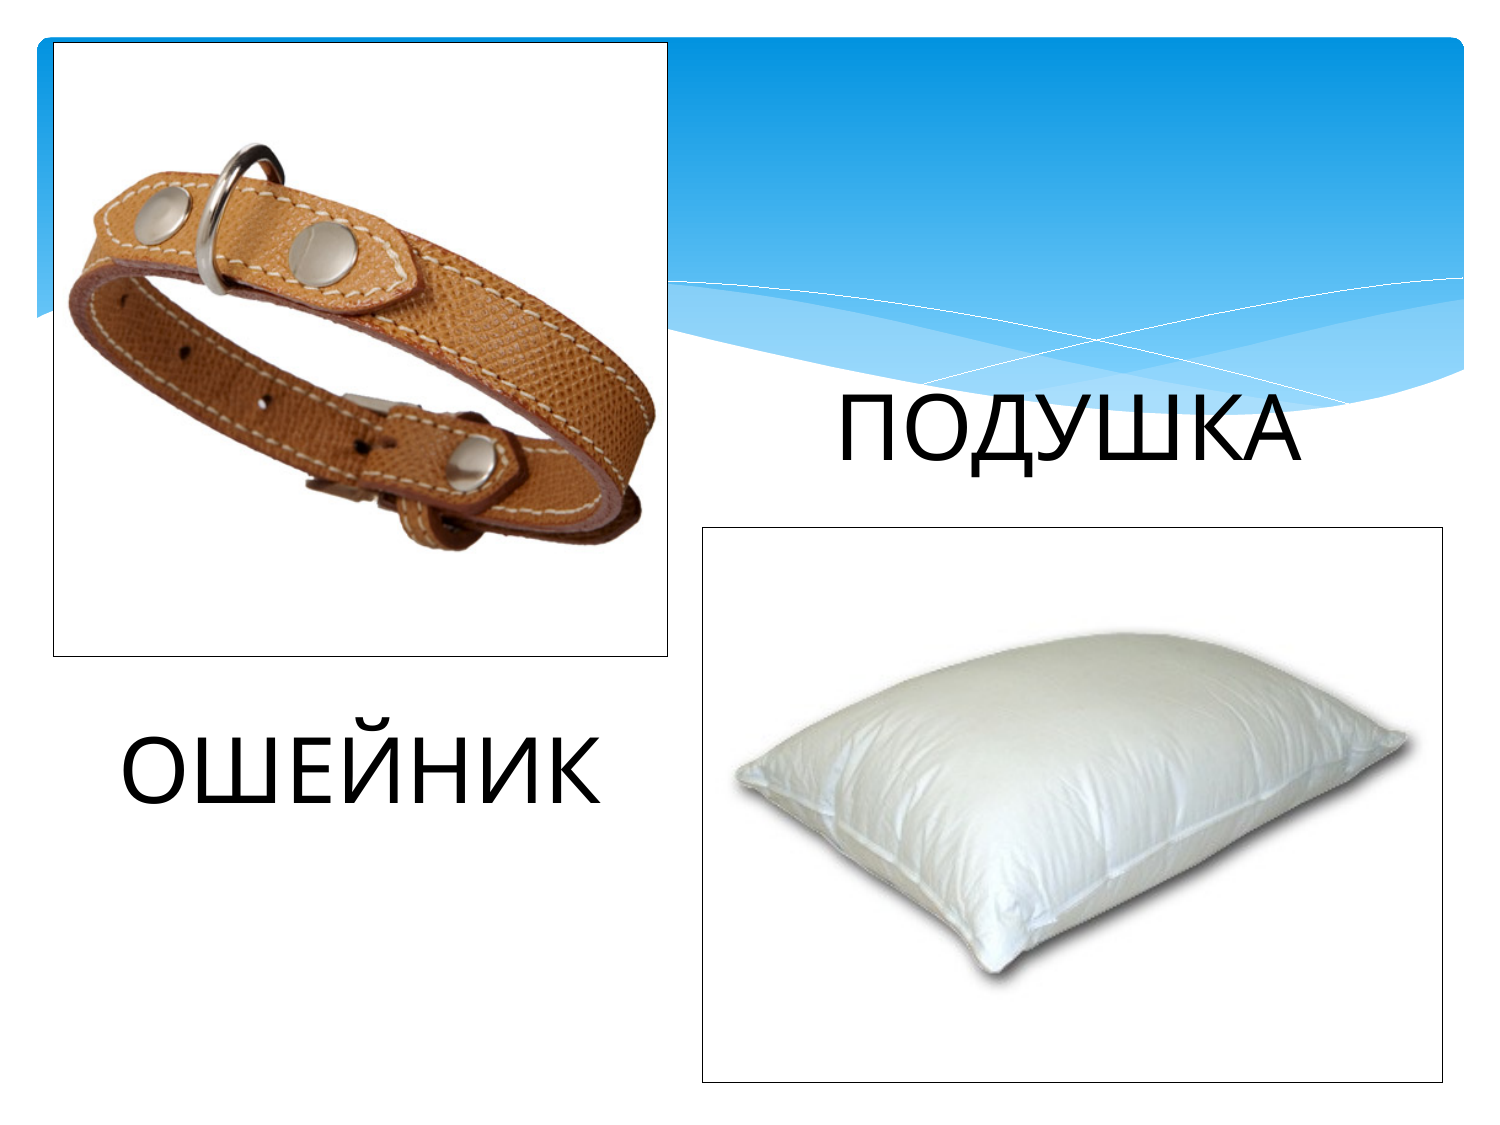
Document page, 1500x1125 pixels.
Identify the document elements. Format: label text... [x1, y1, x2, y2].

text_box ПОДУШКА [714, 361, 1424, 487]
text_box ОШЕЙНИК [41, 704, 680, 829]
picture [702, 526, 1444, 1083]
picture [52, 43, 668, 658]
